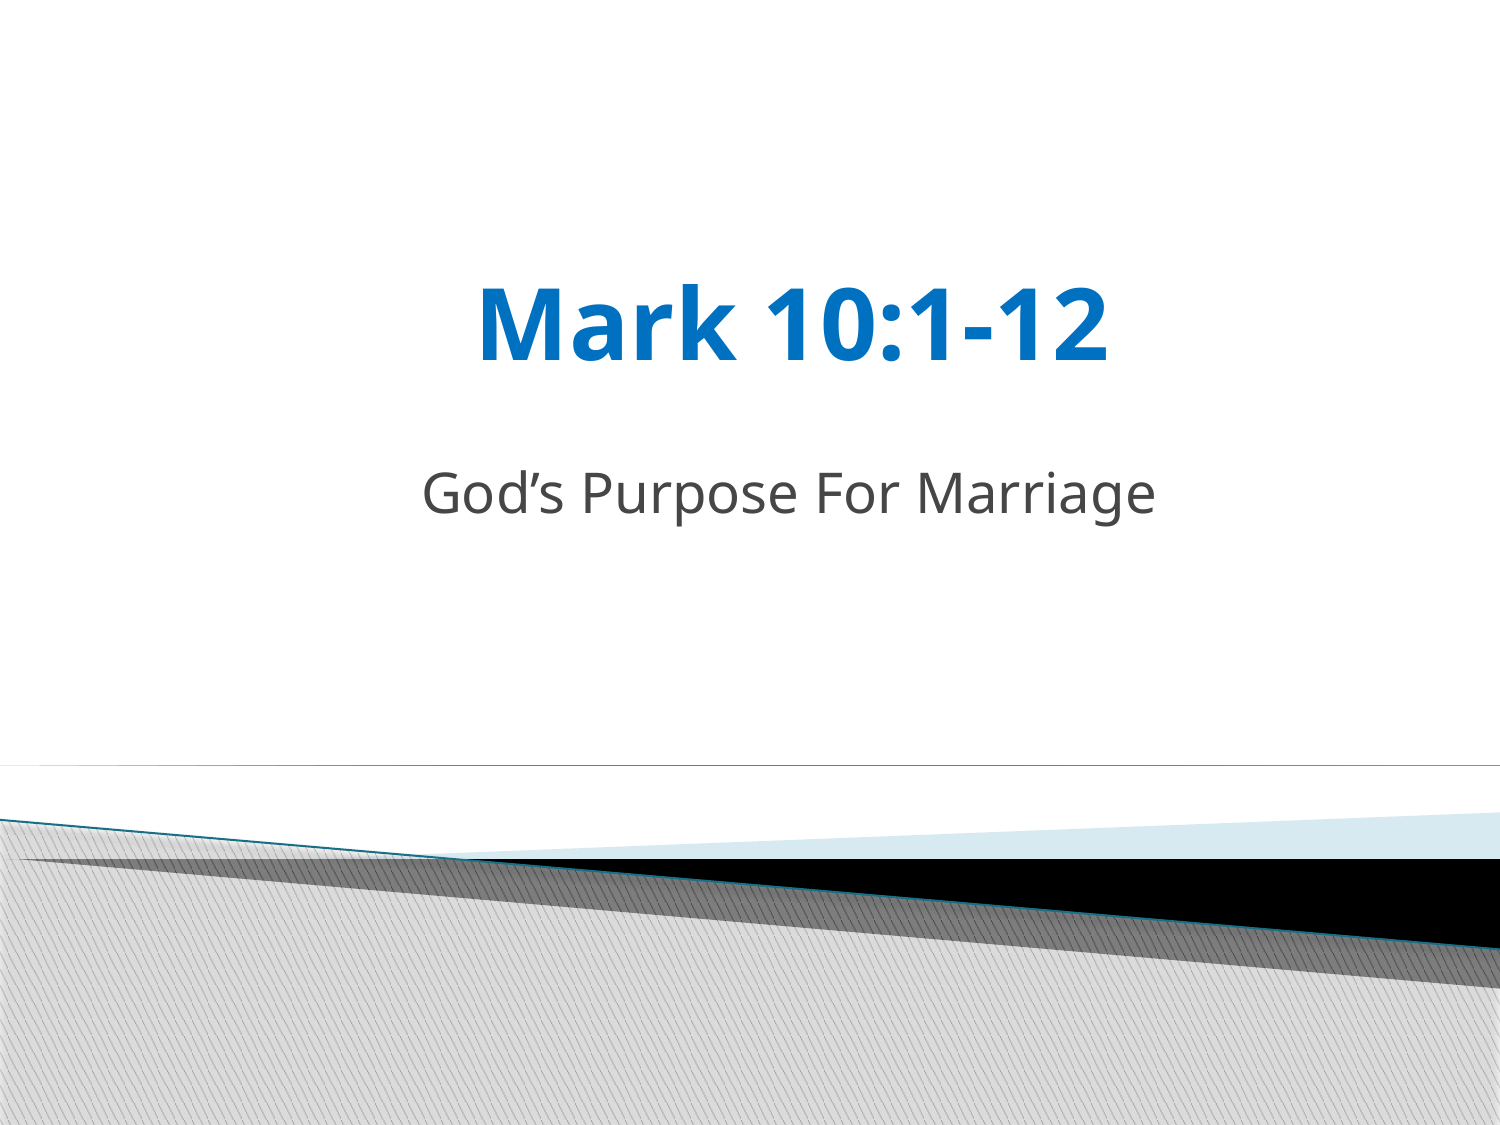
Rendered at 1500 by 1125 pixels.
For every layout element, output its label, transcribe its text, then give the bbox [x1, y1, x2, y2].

picture [5, 859, 1500, 989]
subtitle God’s Purpose For Marriage [262, 450, 1175, 647]
title Mark 10:1-12 [287, 187, 1125, 388]
